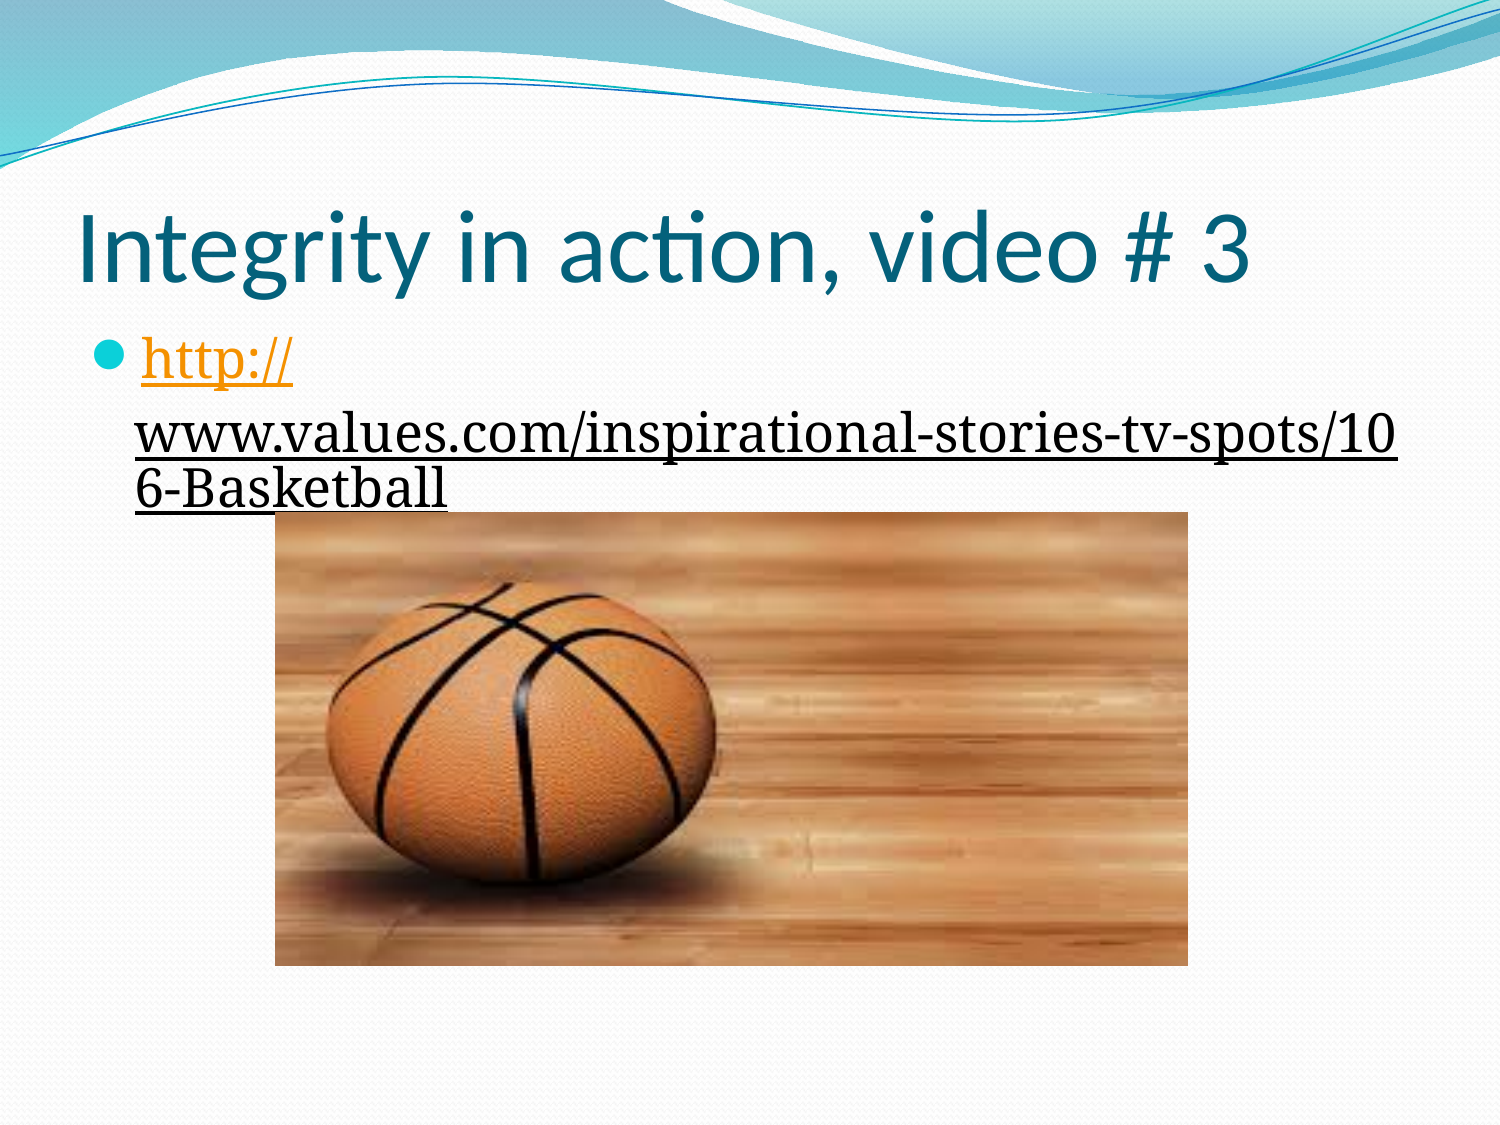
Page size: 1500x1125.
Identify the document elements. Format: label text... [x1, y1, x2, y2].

title Integrity in action, video # 3 [75, 115, 1425, 303]
picture [274, 512, 1188, 966]
list http://www.values.com/inspirational-stories-tv-spots/106-Basketball [75, 317, 1425, 1038]
